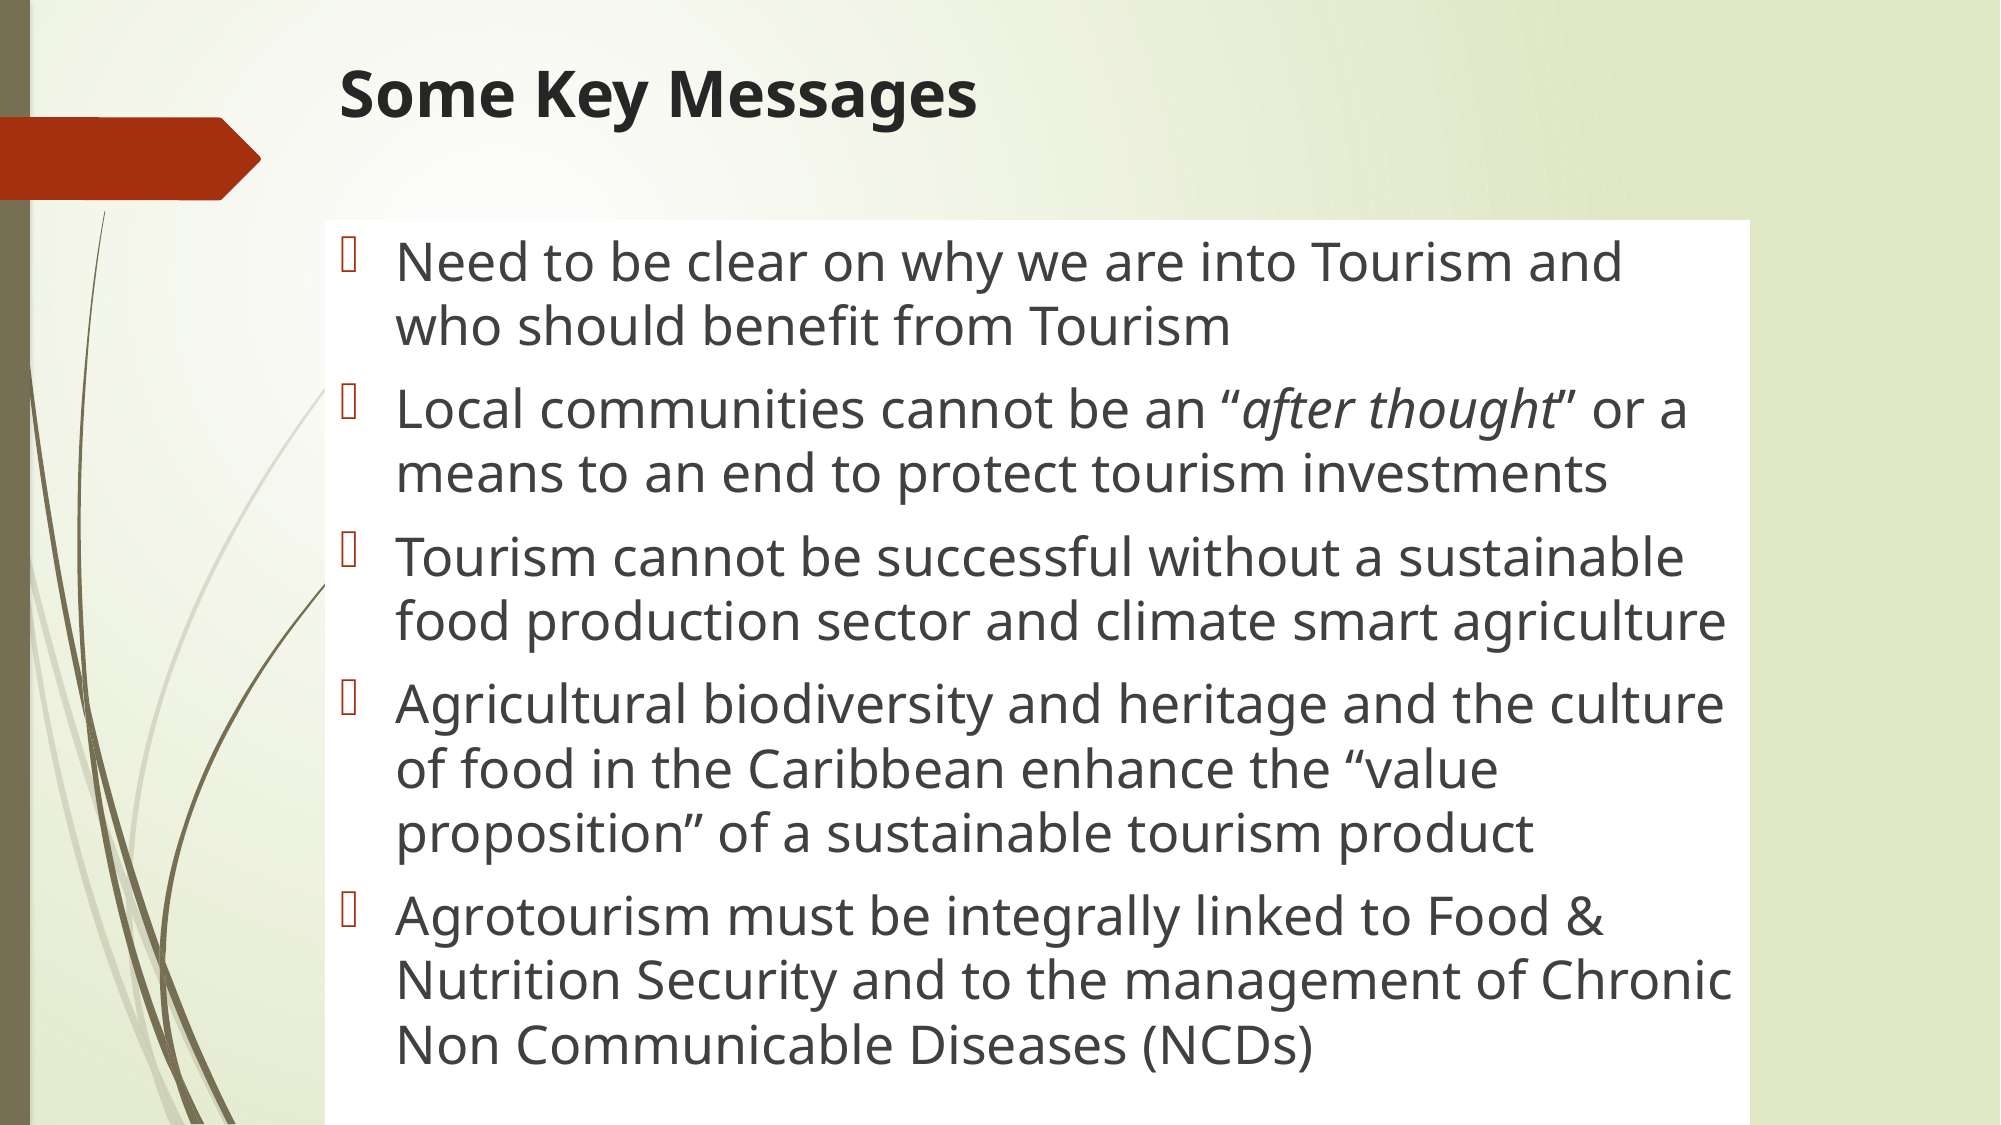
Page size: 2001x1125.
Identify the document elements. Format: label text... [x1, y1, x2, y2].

list Need to be clear on why we are into Tourism and who should benefit from Tourism Local communities cannot be an “after thought” or a means to an end to protect tourism investments Tourism cannot be successful without a sustainable food production sector and climate smart agriculture Agricultural biodiversity and heritage and the culture of food in the Caribbean enhance the “value proposition” of a sustainable tourism product Agrotourism must be integrally linked to Food & Nutrition Security and to the management of Chronic Non Communicable Diseases (NCDs) [324, 219, 1750, 1125]
title Some Key Messages [324, 45, 1675, 138]
